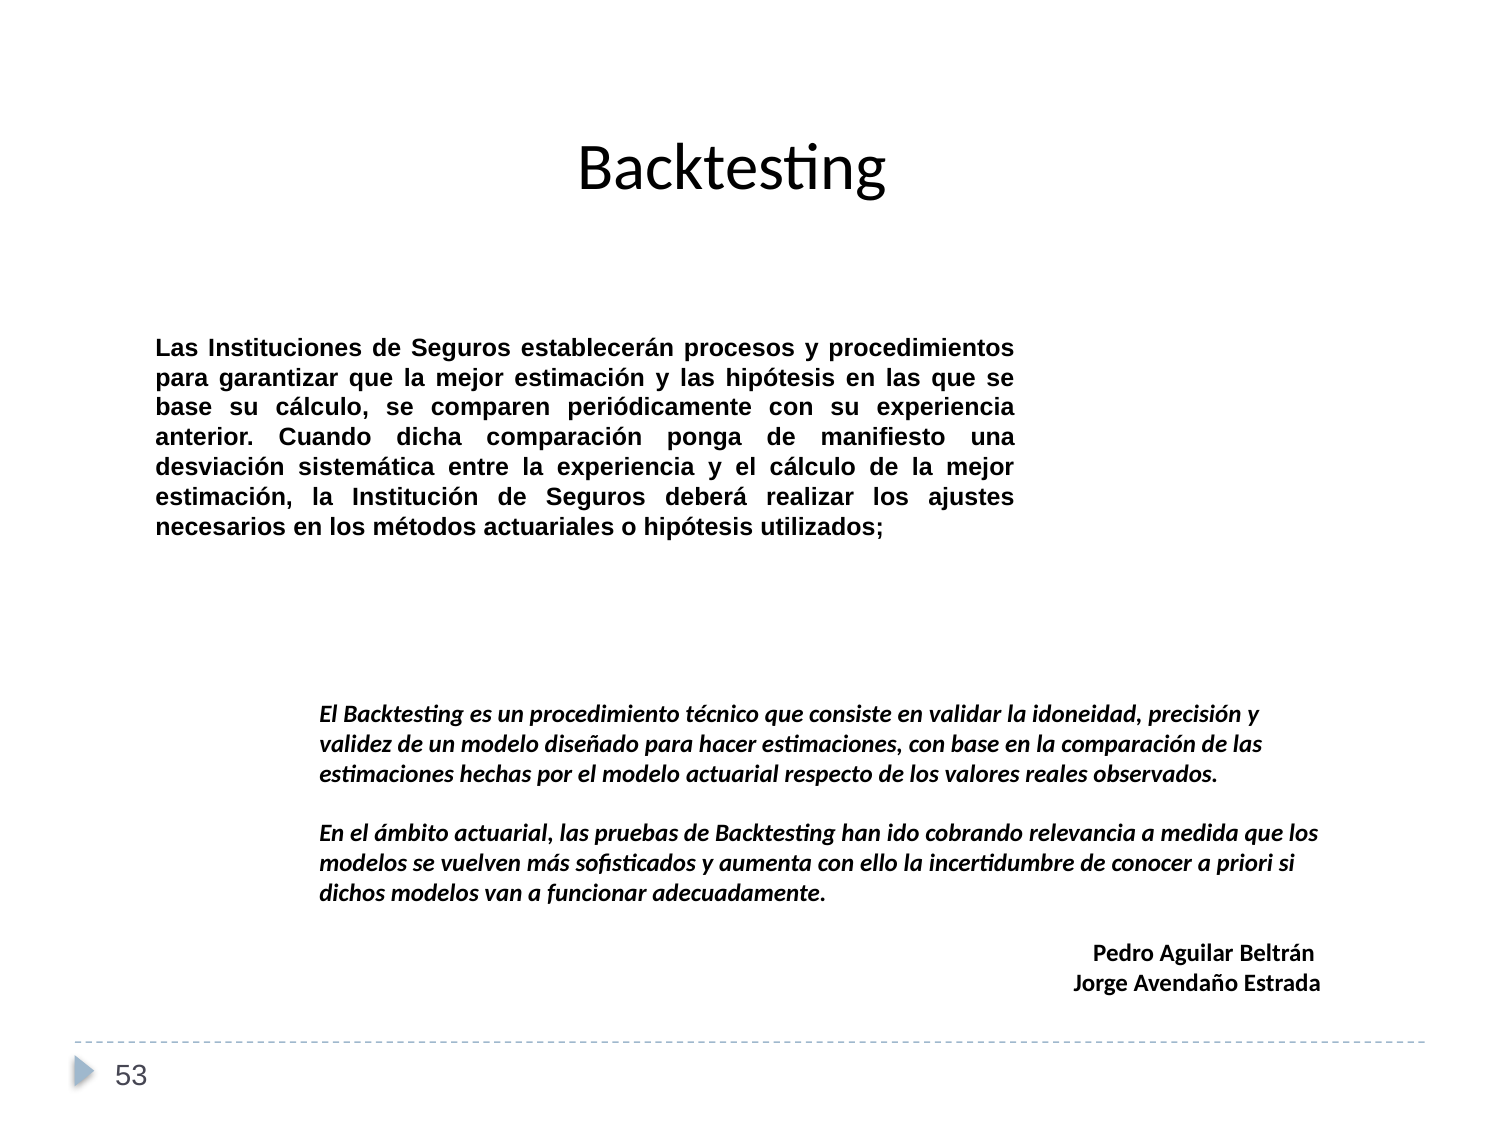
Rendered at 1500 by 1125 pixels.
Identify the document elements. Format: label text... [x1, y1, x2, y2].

slide_number 53 [100, 1048, 426, 1109]
text_box Las Instituciones de Seguros establecerán procesos y procedimientos para garantizar que la mejor estimación y las hipótesis en las que se base su cálculo, se comparen periódicamente con su experiencia anterior. Cuando dicha comparación ponga de manifiesto una desviación sistemática entre la experiencia y el cálculo de la mejor estimación, la Institución de Seguros deberá realizar los ajustes necesarios en los métodos actuariales o hipótesis utilizados; [140, 323, 1032, 548]
text_box Backtesting [562, 115, 1125, 210]
text_box El Backtesting es un procedimiento técnico que consiste en validar la idoneidad, precisión y validez de un modelo diseñado para hacer estimaciones, con base en la comparación de las estimaciones hechas por el modelo actuarial respecto de los valores reales observados. En el ámbito actuarial, las pruebas de Backtesting han ido cobrando relevancia a medida que los modelos se vuelven más sofisticados y aumenta con ello la incertidumbre de conocer a priori si dichos modelos van a funcionar adecuadamente. Pedro Aguilar Beltrán Jorge Avendaño Estrada [304, 689, 1336, 1004]
